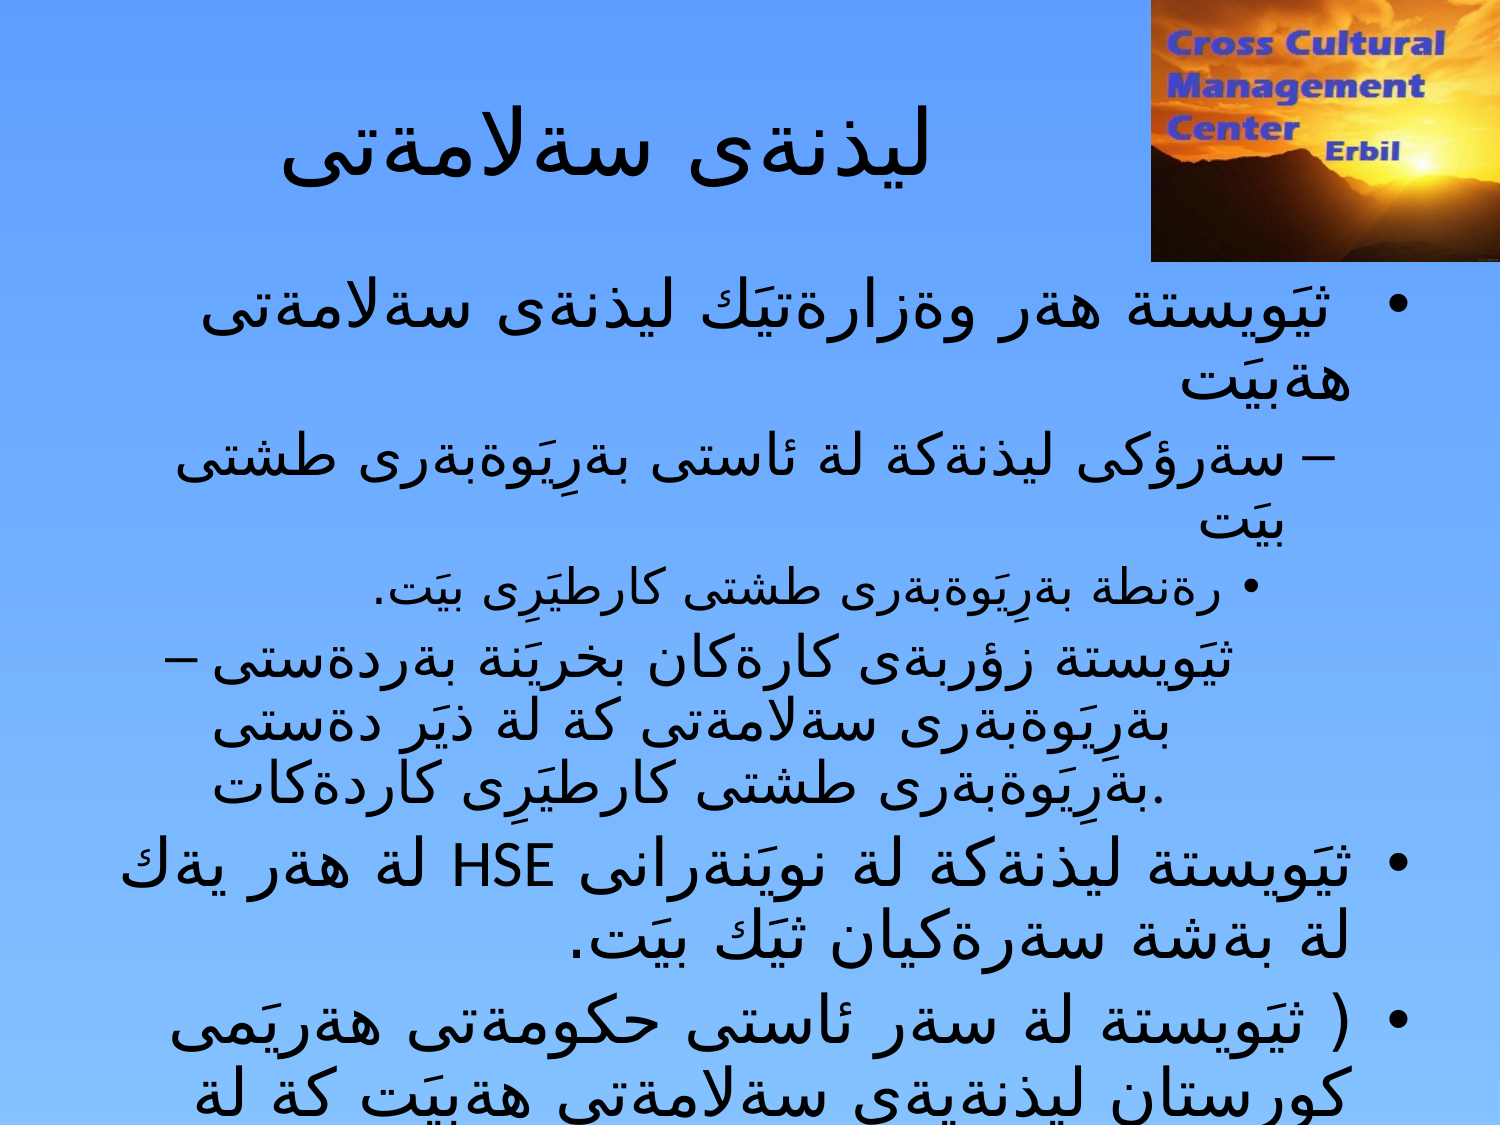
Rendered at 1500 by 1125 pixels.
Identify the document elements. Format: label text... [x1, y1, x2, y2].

title ناوةرِؤكى سةرةكى هةموو ثرِؤطرامة مةشقيةكان [0, 14, 1151, 18]
title ليذنةى سةلامةتى [74, 44, 1141, 233]
picture [1151, 0, 1500, 262]
list ثيَويستة هةر وةزارةتيَك ليذنةى سةلامةتى هةبيَت سةرؤكى ليذنةكة لة ئاستى بةرِيَوةبةرى طشتى بيَت رةنطة بةرِيَوةبةرى طشتى كارطيَرِى بيَت. ثيَويستة زؤربةى كارةكان بخريَنة بةردةستى بةرِيَوةبةرى سةلامةتى كة لة ذيَر دةستى بةرِيَوةبةرى طشتى كارطيَرِى كاردةكات. ثيَويستة ليذنةكة لة نويَنةرانى HSE لة هةر يةك لة بةشة سةرةكيان ثيَك بيَت. ( ثيَويستة لة سةر ئاستى حكومةتى هةريَمى كورستان ليذنةيةى سةلامةتى هةبيَت كة لة هةموو بةرِيَوةبةرانى HSE ثيَك بيَـ) [74, 262, 1426, 1006]
